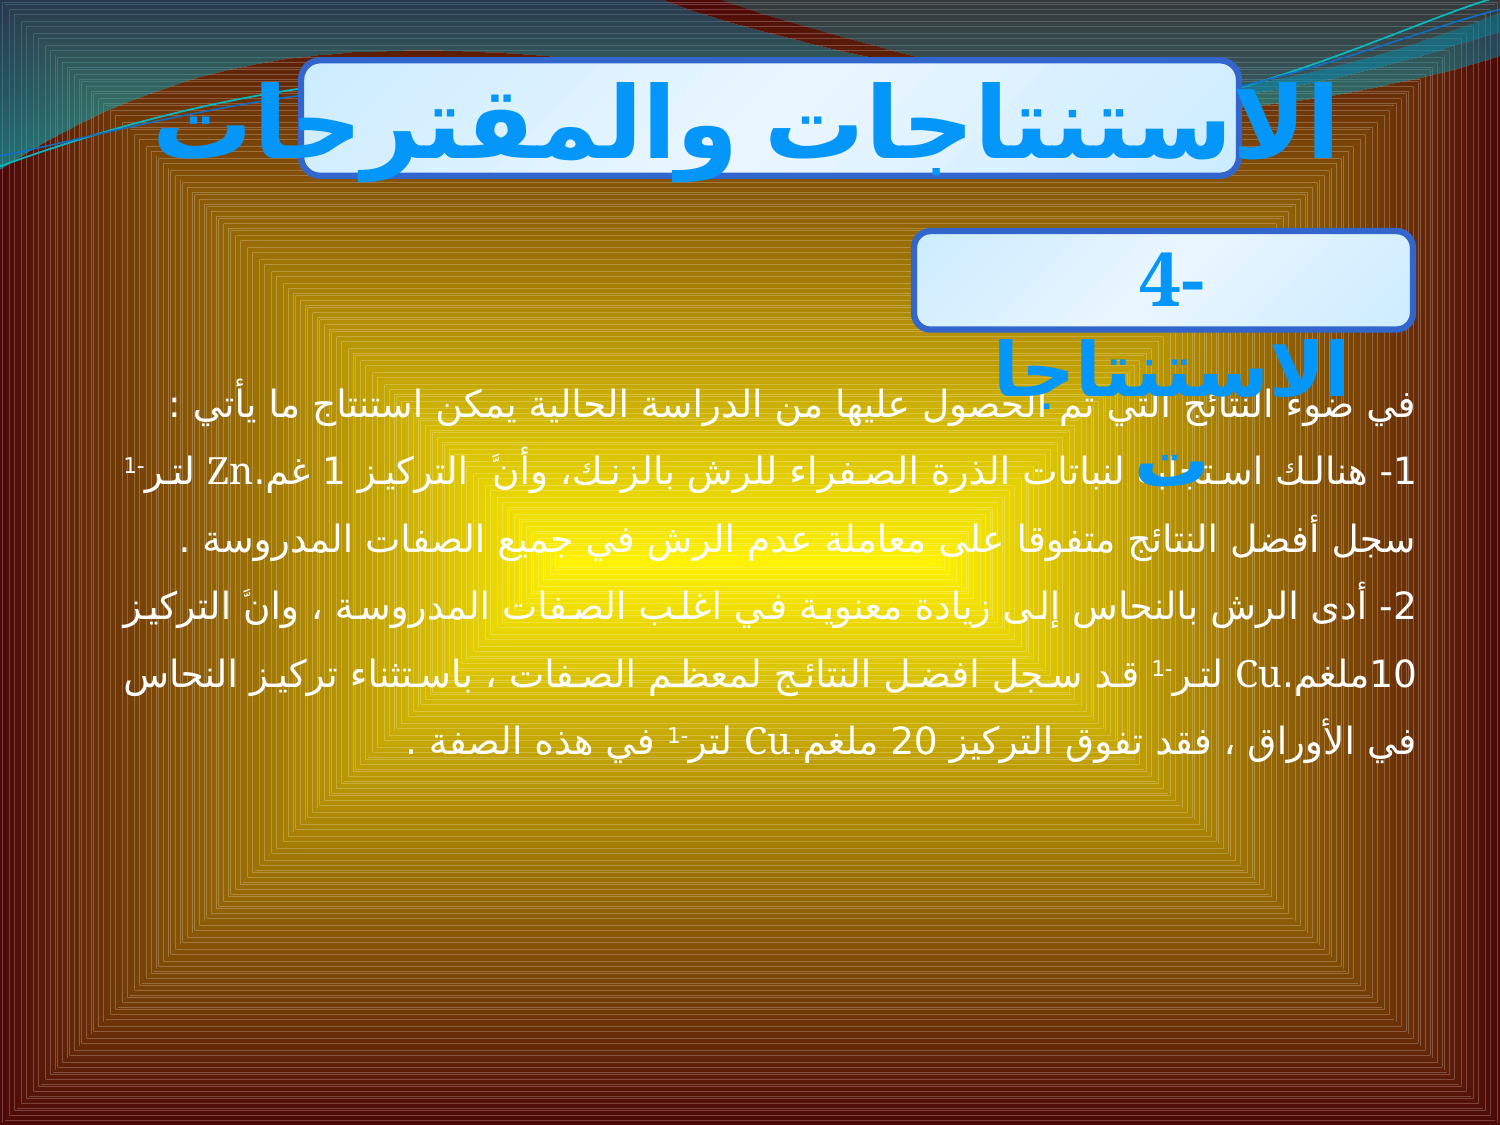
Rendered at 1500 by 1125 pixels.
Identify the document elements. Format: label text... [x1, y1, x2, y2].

text_box في ضوء النتائج التي تم الحصول عليها من الدراسة الحالية يمكن استنتاج ما يأتي : 1- هنالك استجابة لنباتات الذرة الصفراء للرش بالزنك، وأنﱠ التركيز 1 غم.Zn لتر-1 سجل أفضل النتائج متفوقا على معاملة عدم الرش في جميع الصفات المدروسة . 2- أدى الرش بالنحاس إلى زيادة معنوية في اغلب الصفات المدروسة ، وانﱠ التركيز 10ملغم.Cu لتر-1 قد سجل افضل النتائج لمعظم الصفات ، باستثناء تركيز النحاس في الأوراق ، فقد تفوق التركيز 20 ملغم.Cu لتر-1 في هذه الصفة . [108, 349, 1432, 770]
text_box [300, 51, 1240, 188]
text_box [913, 223, 1414, 330]
